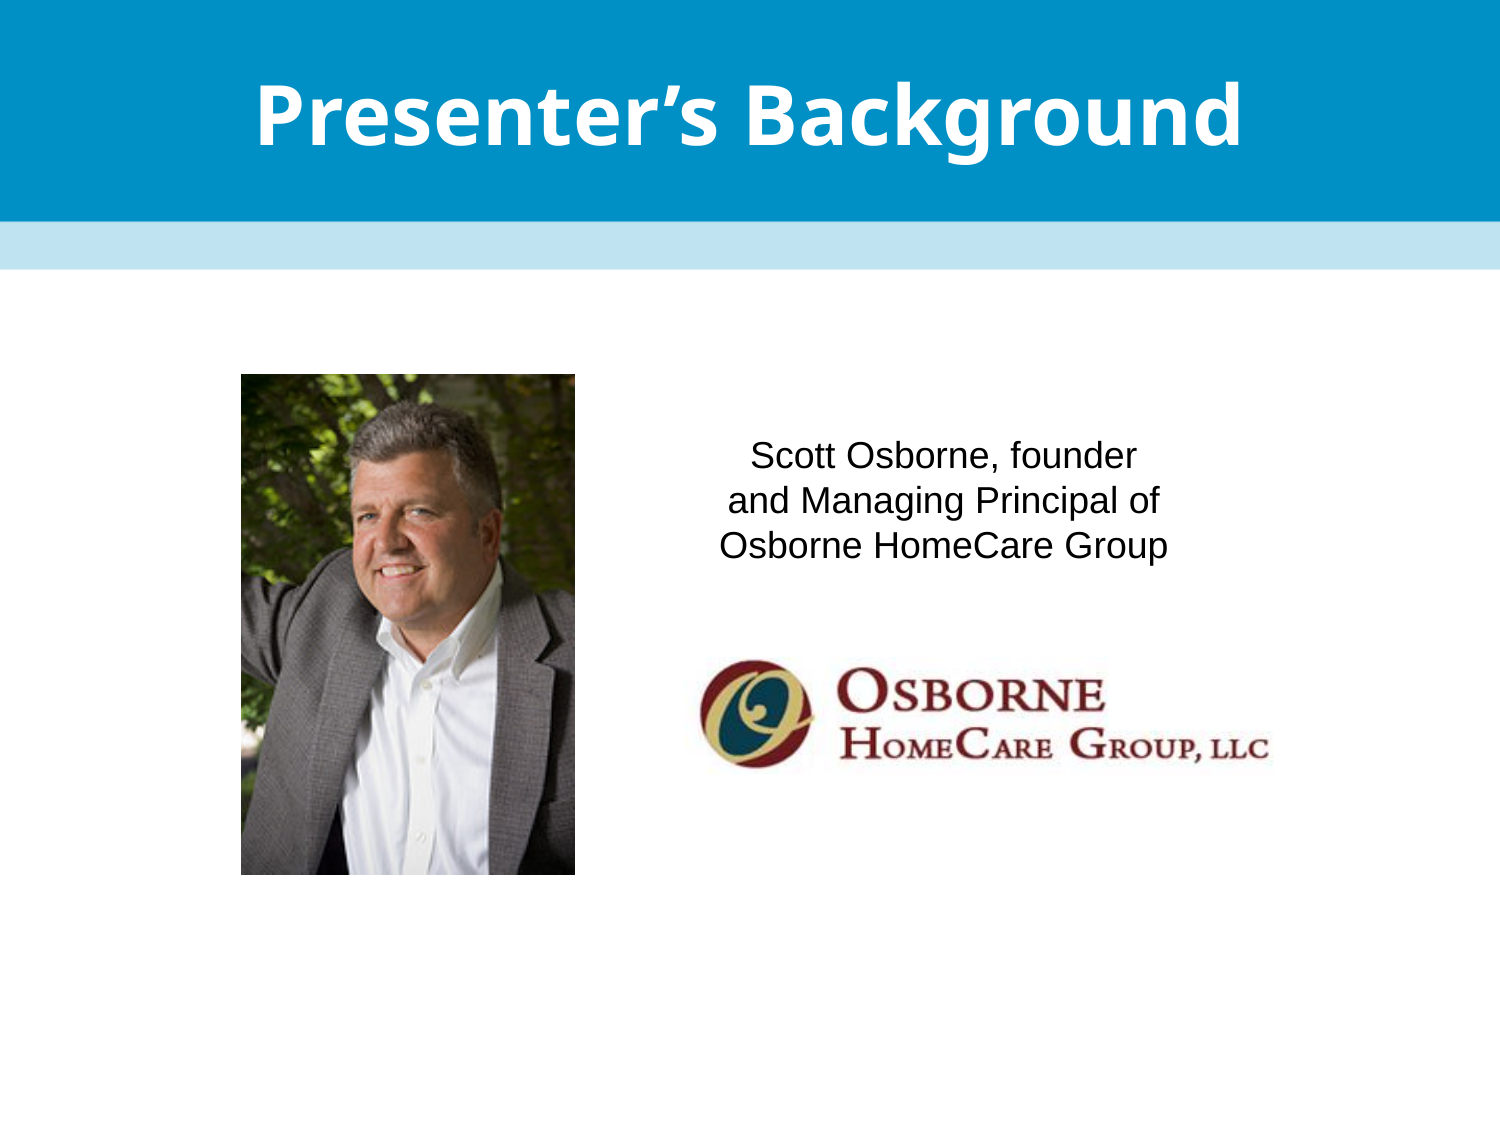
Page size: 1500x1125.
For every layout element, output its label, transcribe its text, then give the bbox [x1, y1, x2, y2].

title Presenter’s Background [112, 0, 1388, 275]
text_box Scott Osborne, founder and Managing Principal of Osborne HomeCare Group [699, 423, 1188, 574]
list [24, 287, 1463, 1038]
picture [0, 222, 1500, 1125]
